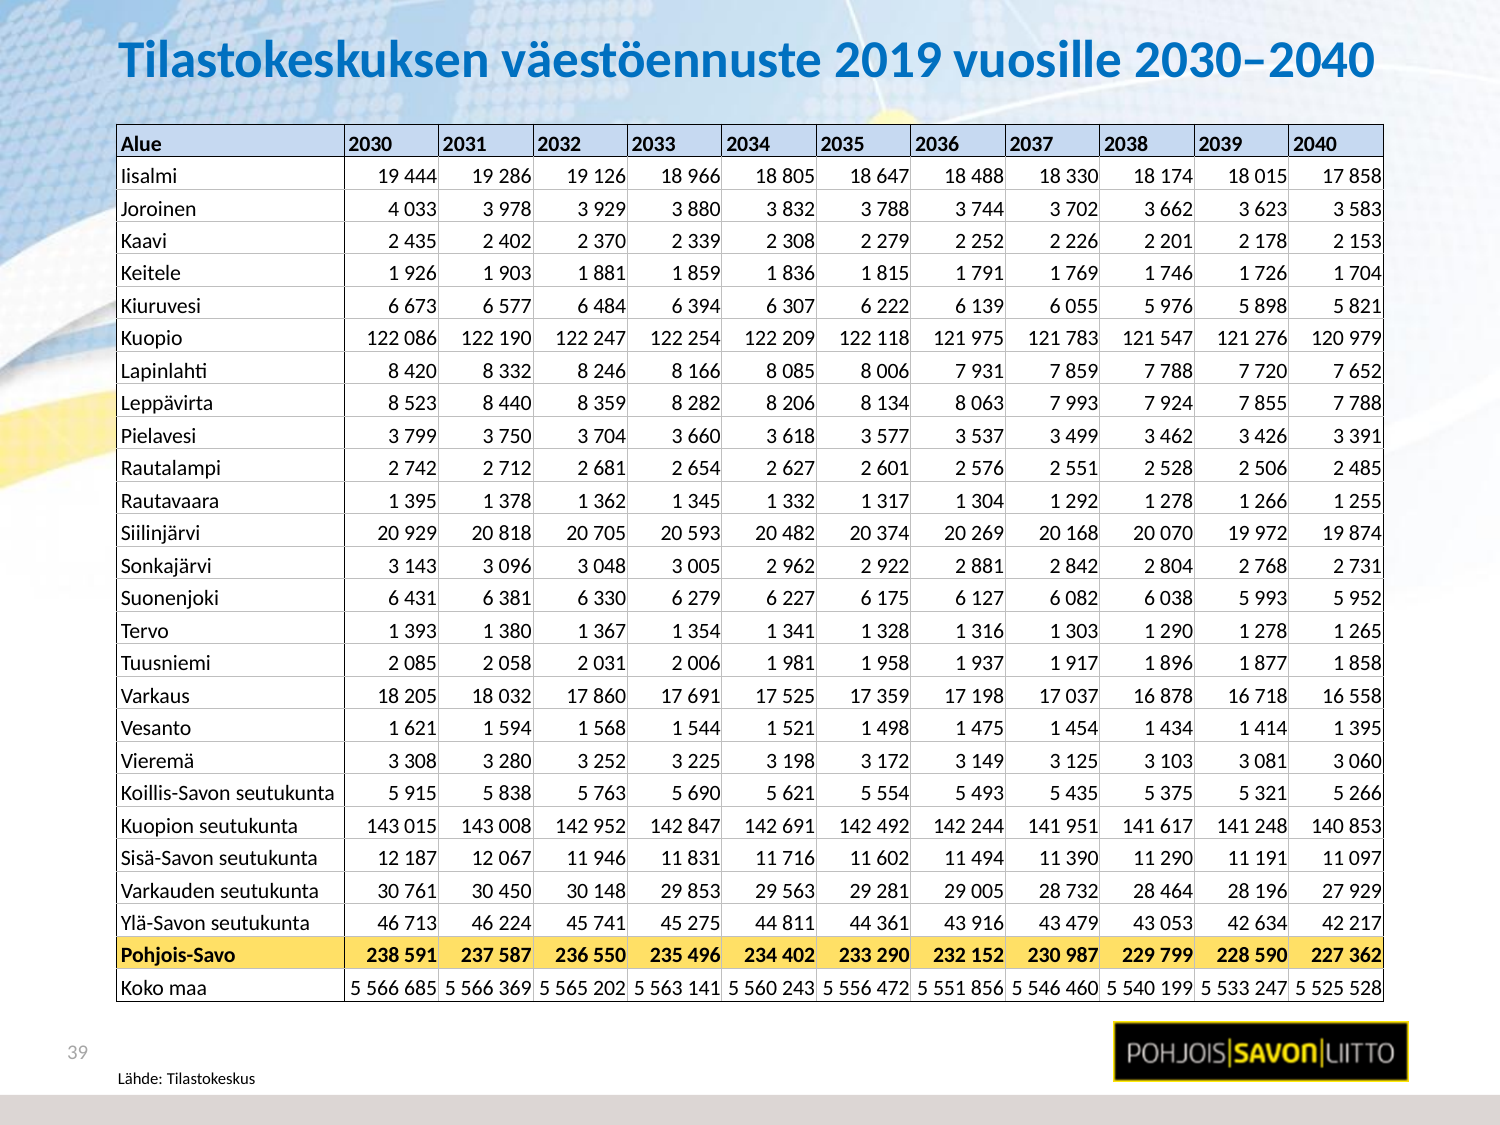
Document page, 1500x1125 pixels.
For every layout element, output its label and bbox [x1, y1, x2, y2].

table_cell [117, 937, 344, 968]
table_cell [1006, 287, 1099, 318]
table_cell [628, 839, 721, 871]
table_cell [1100, 417, 1194, 448]
table_cell [1100, 384, 1194, 416]
table_cell [911, 969, 1005, 1001]
table_cell [534, 319, 627, 351]
table_cell [1100, 644, 1194, 676]
table_cell [1100, 157, 1194, 189]
table_header [1289, 125, 1383, 156]
table_cell [722, 384, 816, 416]
table_cell [1195, 709, 1288, 741]
table_cell [345, 287, 438, 318]
table_cell [1100, 904, 1194, 936]
table_cell [817, 969, 910, 1001]
table_header [911, 125, 1005, 156]
table_cell [1195, 612, 1288, 643]
table_cell [628, 352, 721, 383]
table_cell [1289, 937, 1383, 968]
table_cell [911, 709, 1005, 741]
table_cell [117, 319, 344, 351]
table_cell [1195, 644, 1288, 676]
table_cell [345, 839, 438, 871]
table_cell [722, 644, 816, 676]
table_cell [1100, 872, 1194, 903]
table_cell [117, 514, 344, 546]
table_cell [345, 514, 438, 546]
table_cell [439, 157, 533, 189]
table_cell [345, 254, 438, 286]
table_cell [628, 190, 721, 221]
table_cell [722, 839, 816, 871]
table_header [117, 125, 344, 156]
table_cell [1289, 449, 1383, 481]
table_cell [817, 190, 910, 221]
table_cell [722, 612, 816, 643]
table_cell [534, 384, 627, 416]
table_cell [817, 449, 910, 481]
table_cell [1289, 644, 1383, 676]
table_cell [911, 352, 1005, 383]
table_cell [439, 969, 533, 1001]
table_cell [1006, 384, 1099, 416]
table_cell [439, 937, 533, 968]
table_cell [1195, 157, 1288, 189]
table_cell [534, 190, 627, 221]
table_cell [911, 190, 1005, 221]
table_cell [1289, 384, 1383, 416]
table_cell [1289, 677, 1383, 708]
table_cell [117, 417, 344, 448]
table_cell [1006, 774, 1099, 806]
table_cell [345, 157, 438, 189]
table_cell [1289, 157, 1383, 189]
table_cell [817, 352, 910, 383]
table_cell [439, 449, 533, 481]
table_cell [1100, 774, 1194, 806]
table_cell [345, 417, 438, 448]
picture [1113, 1021, 1409, 1082]
table_cell [1195, 222, 1288, 253]
table_cell [1195, 449, 1288, 481]
table_cell [628, 969, 721, 1001]
table_cell [345, 904, 438, 936]
table_cell [117, 904, 344, 936]
table_cell [911, 839, 1005, 871]
table_cell [817, 774, 910, 806]
table_cell [911, 774, 1005, 806]
table_cell [628, 514, 721, 546]
table_cell [817, 319, 910, 351]
table_cell [911, 579, 1005, 611]
table_cell [1100, 969, 1194, 1001]
table_cell [117, 547, 344, 578]
table_cell [345, 319, 438, 351]
table_cell [722, 774, 816, 806]
table_cell [117, 612, 344, 643]
table_cell [534, 937, 627, 968]
table_cell [345, 352, 438, 383]
table_cell [534, 904, 627, 936]
table_cell [439, 872, 533, 903]
table_cell [1195, 287, 1288, 318]
table_cell [911, 287, 1005, 318]
table_cell [911, 384, 1005, 416]
table_cell [817, 254, 910, 286]
table_cell [817, 937, 910, 968]
table_cell [345, 612, 438, 643]
table_cell [345, 384, 438, 416]
table_cell [117, 449, 344, 481]
table_cell [817, 157, 910, 189]
table_cell [534, 742, 627, 773]
table_cell [345, 190, 438, 221]
title [103, 0, 1397, 121]
table_cell [345, 547, 438, 578]
table_cell [911, 904, 1005, 936]
table_cell [117, 774, 344, 806]
table_cell [439, 222, 533, 253]
table_cell [439, 612, 533, 643]
table_cell [1006, 514, 1099, 546]
table_header [722, 125, 816, 156]
table_cell [1289, 807, 1383, 838]
table_cell [1006, 742, 1099, 773]
table_cell [628, 709, 721, 741]
table_cell [1006, 839, 1099, 871]
table_cell [534, 579, 627, 611]
table_cell [1100, 612, 1194, 643]
table_cell [722, 482, 816, 513]
table_cell [628, 449, 721, 481]
table_cell [534, 352, 627, 383]
table_header [628, 125, 721, 156]
table_header [817, 125, 910, 156]
table_cell [439, 352, 533, 383]
table_cell [817, 872, 910, 903]
table_header [1195, 125, 1288, 156]
table_cell [534, 254, 627, 286]
table_cell [534, 222, 627, 253]
table_cell [1289, 872, 1383, 903]
table_cell [439, 384, 533, 416]
table_cell [1289, 482, 1383, 513]
table_cell [1289, 514, 1383, 546]
table_cell [817, 709, 910, 741]
table_cell [1006, 937, 1099, 968]
table_cell [534, 547, 627, 578]
table_cell [439, 254, 533, 286]
table_cell [117, 482, 344, 513]
table_cell [628, 742, 721, 773]
table_cell [534, 709, 627, 741]
table_cell [1100, 677, 1194, 708]
table_cell [911, 937, 1005, 968]
table_cell [1006, 709, 1099, 741]
table_cell [534, 969, 627, 1001]
table_cell [117, 157, 344, 189]
table_cell [1100, 742, 1194, 773]
table_cell [911, 872, 1005, 903]
table_cell [1100, 579, 1194, 611]
table_cell [1289, 579, 1383, 611]
table_cell [1195, 254, 1288, 286]
table_cell [117, 839, 344, 871]
table_cell [628, 937, 721, 968]
table_cell [628, 417, 721, 448]
table_cell [534, 482, 627, 513]
table_cell [1195, 579, 1288, 611]
table_cell [722, 937, 816, 968]
table_cell [722, 742, 816, 773]
table_cell [722, 417, 816, 448]
table_cell [439, 579, 533, 611]
table_cell [911, 449, 1005, 481]
table_header [1006, 125, 1099, 156]
table_cell [1195, 190, 1288, 221]
table_cell [817, 222, 910, 253]
table_cell [1289, 254, 1383, 286]
table_cell [1289, 222, 1383, 253]
table_cell [117, 254, 344, 286]
table_cell [817, 579, 910, 611]
table_cell [117, 222, 344, 253]
table_cell [722, 709, 816, 741]
table_cell [345, 644, 438, 676]
table_cell [722, 157, 816, 189]
table_cell [117, 807, 344, 838]
table_cell [117, 352, 344, 383]
table_cell [722, 319, 816, 351]
table_cell [1100, 319, 1194, 351]
slide_number [36, 1021, 104, 1082]
table_cell [439, 904, 533, 936]
table_cell [1100, 222, 1194, 253]
table_cell [1289, 612, 1383, 643]
table_cell [911, 612, 1005, 643]
table_cell [722, 904, 816, 936]
table_cell [534, 514, 627, 546]
table_cell [1195, 417, 1288, 448]
table_cell [117, 969, 344, 1001]
table_cell [117, 644, 344, 676]
table_cell [911, 677, 1005, 708]
table_cell [628, 904, 721, 936]
table_cell [1006, 644, 1099, 676]
table_cell [628, 774, 721, 806]
table_cell [439, 839, 533, 871]
table_cell [1100, 514, 1194, 546]
table_cell [117, 709, 344, 741]
table_cell [1289, 547, 1383, 578]
table_cell [1100, 190, 1194, 221]
table_cell [628, 644, 721, 676]
table_cell [1195, 514, 1288, 546]
table_cell [628, 384, 721, 416]
table_cell [1289, 742, 1383, 773]
table_cell [911, 222, 1005, 253]
table_cell [628, 157, 721, 189]
table_cell [534, 287, 627, 318]
table_cell [1006, 579, 1099, 611]
table_cell [628, 222, 721, 253]
table_cell [117, 287, 344, 318]
table_cell [1100, 547, 1194, 578]
table_cell [1100, 449, 1194, 481]
table_cell [1289, 352, 1383, 383]
table_cell [1100, 839, 1194, 871]
table_cell [1289, 287, 1383, 318]
table_cell [628, 319, 721, 351]
table_cell [1006, 254, 1099, 286]
table_cell [117, 677, 344, 708]
table_cell [1195, 904, 1288, 936]
table_cell [1289, 417, 1383, 448]
table_cell [1006, 677, 1099, 708]
table_cell [1006, 807, 1099, 838]
table_cell [534, 449, 627, 481]
table_cell [534, 872, 627, 903]
table_cell [439, 319, 533, 351]
table_cell [439, 417, 533, 448]
table_cell [1289, 319, 1383, 351]
table_cell [628, 547, 721, 578]
table_cell [439, 774, 533, 806]
table_cell [722, 352, 816, 383]
table_cell [534, 157, 627, 189]
table_cell [439, 742, 533, 773]
table_cell [722, 514, 816, 546]
table_cell [345, 222, 438, 253]
table_cell [439, 644, 533, 676]
table_cell [1006, 319, 1099, 351]
table_cell [1100, 482, 1194, 513]
table_cell [911, 644, 1005, 676]
table_cell [911, 807, 1005, 838]
table_cell [628, 287, 721, 318]
table_cell [1006, 872, 1099, 903]
table_header [345, 125, 438, 156]
table_cell [1006, 904, 1099, 936]
table_cell [911, 319, 1005, 351]
table_cell [722, 287, 816, 318]
table_cell [911, 514, 1005, 546]
table_cell [345, 449, 438, 481]
table_cell [534, 417, 627, 448]
table_cell [345, 579, 438, 611]
table_cell [1100, 937, 1194, 968]
table_cell [722, 449, 816, 481]
table_cell [911, 742, 1005, 773]
table_cell [534, 612, 627, 643]
table_cell [1195, 774, 1288, 806]
table_cell [817, 287, 910, 318]
table_cell [628, 872, 721, 903]
table_cell [1006, 547, 1099, 578]
table_cell [817, 417, 910, 448]
table_cell [117, 872, 344, 903]
table_cell [1006, 352, 1099, 383]
table_cell [439, 482, 533, 513]
table_cell [817, 547, 910, 578]
table_cell [1006, 157, 1099, 189]
table_header [1100, 125, 1194, 156]
table_cell [722, 677, 816, 708]
table_cell [345, 709, 438, 741]
table_cell [628, 677, 721, 708]
table_cell [722, 807, 816, 838]
table_cell [722, 872, 816, 903]
table_cell [439, 190, 533, 221]
table_cell [1100, 709, 1194, 741]
table_cell [439, 677, 533, 708]
text_box [103, 1060, 283, 1096]
table_cell [628, 612, 721, 643]
table_header [439, 125, 533, 156]
table_cell [439, 807, 533, 838]
table_cell [345, 774, 438, 806]
table_cell [722, 190, 816, 221]
table_cell [1195, 352, 1288, 383]
table_cell [1100, 352, 1194, 383]
table_cell [345, 807, 438, 838]
table_cell [817, 904, 910, 936]
table_cell [439, 547, 533, 578]
table_cell [534, 644, 627, 676]
table_cell [1006, 482, 1099, 513]
table_cell [911, 482, 1005, 513]
table_cell [911, 417, 1005, 448]
table_cell [439, 287, 533, 318]
table_cell [1100, 287, 1194, 318]
table_cell [345, 872, 438, 903]
table_cell [1006, 222, 1099, 253]
table_cell [722, 969, 816, 1001]
table_cell [534, 774, 627, 806]
table_cell [117, 742, 344, 773]
table_cell [1195, 677, 1288, 708]
table_cell [817, 514, 910, 546]
table_cell [1289, 969, 1383, 1001]
table_cell [345, 482, 438, 513]
table_cell [1195, 969, 1288, 1001]
table_cell [817, 839, 910, 871]
table_cell [911, 157, 1005, 189]
table_cell [1195, 839, 1288, 871]
table_cell [722, 254, 816, 286]
table_cell [117, 579, 344, 611]
table_cell [1289, 839, 1383, 871]
table_cell [1006, 612, 1099, 643]
table_cell [628, 807, 721, 838]
table_cell [817, 742, 910, 773]
table_cell [1100, 807, 1194, 838]
table_cell [1195, 807, 1288, 838]
table_cell [722, 579, 816, 611]
table_cell [1195, 384, 1288, 416]
table_cell [345, 937, 438, 968]
table_cell [628, 254, 721, 286]
table_cell [817, 677, 910, 708]
table_cell [911, 254, 1005, 286]
table_cell [1289, 190, 1383, 221]
table_cell [1195, 319, 1288, 351]
table_cell [439, 709, 533, 741]
table_cell [345, 677, 438, 708]
table_cell [1006, 449, 1099, 481]
table_cell [1195, 937, 1288, 968]
table_cell [1006, 190, 1099, 221]
table_cell [534, 677, 627, 708]
table_cell [817, 482, 910, 513]
table_cell [1195, 482, 1288, 513]
table_header [534, 125, 627, 156]
table_cell [534, 839, 627, 871]
table_cell [1195, 547, 1288, 578]
table_cell [722, 222, 816, 253]
picture [0, 0, 1500, 648]
table_cell [628, 579, 721, 611]
table_cell [1289, 904, 1383, 936]
table_cell [911, 547, 1005, 578]
table_cell [817, 612, 910, 643]
table_cell [1006, 969, 1099, 1001]
table_cell [1006, 417, 1099, 448]
table_cell [439, 514, 533, 546]
table_cell [345, 969, 438, 1001]
table_cell [1289, 709, 1383, 741]
table_cell [1195, 872, 1288, 903]
table_cell [722, 547, 816, 578]
table_cell [1289, 774, 1383, 806]
table_cell [817, 644, 910, 676]
table_cell [817, 807, 910, 838]
table_cell [1100, 254, 1194, 286]
table_cell [117, 190, 344, 221]
table_cell [628, 482, 721, 513]
table_cell [345, 742, 438, 773]
table_cell [117, 384, 344, 416]
table_cell [534, 807, 627, 838]
table_cell [1195, 742, 1288, 773]
table_cell [817, 384, 910, 416]
